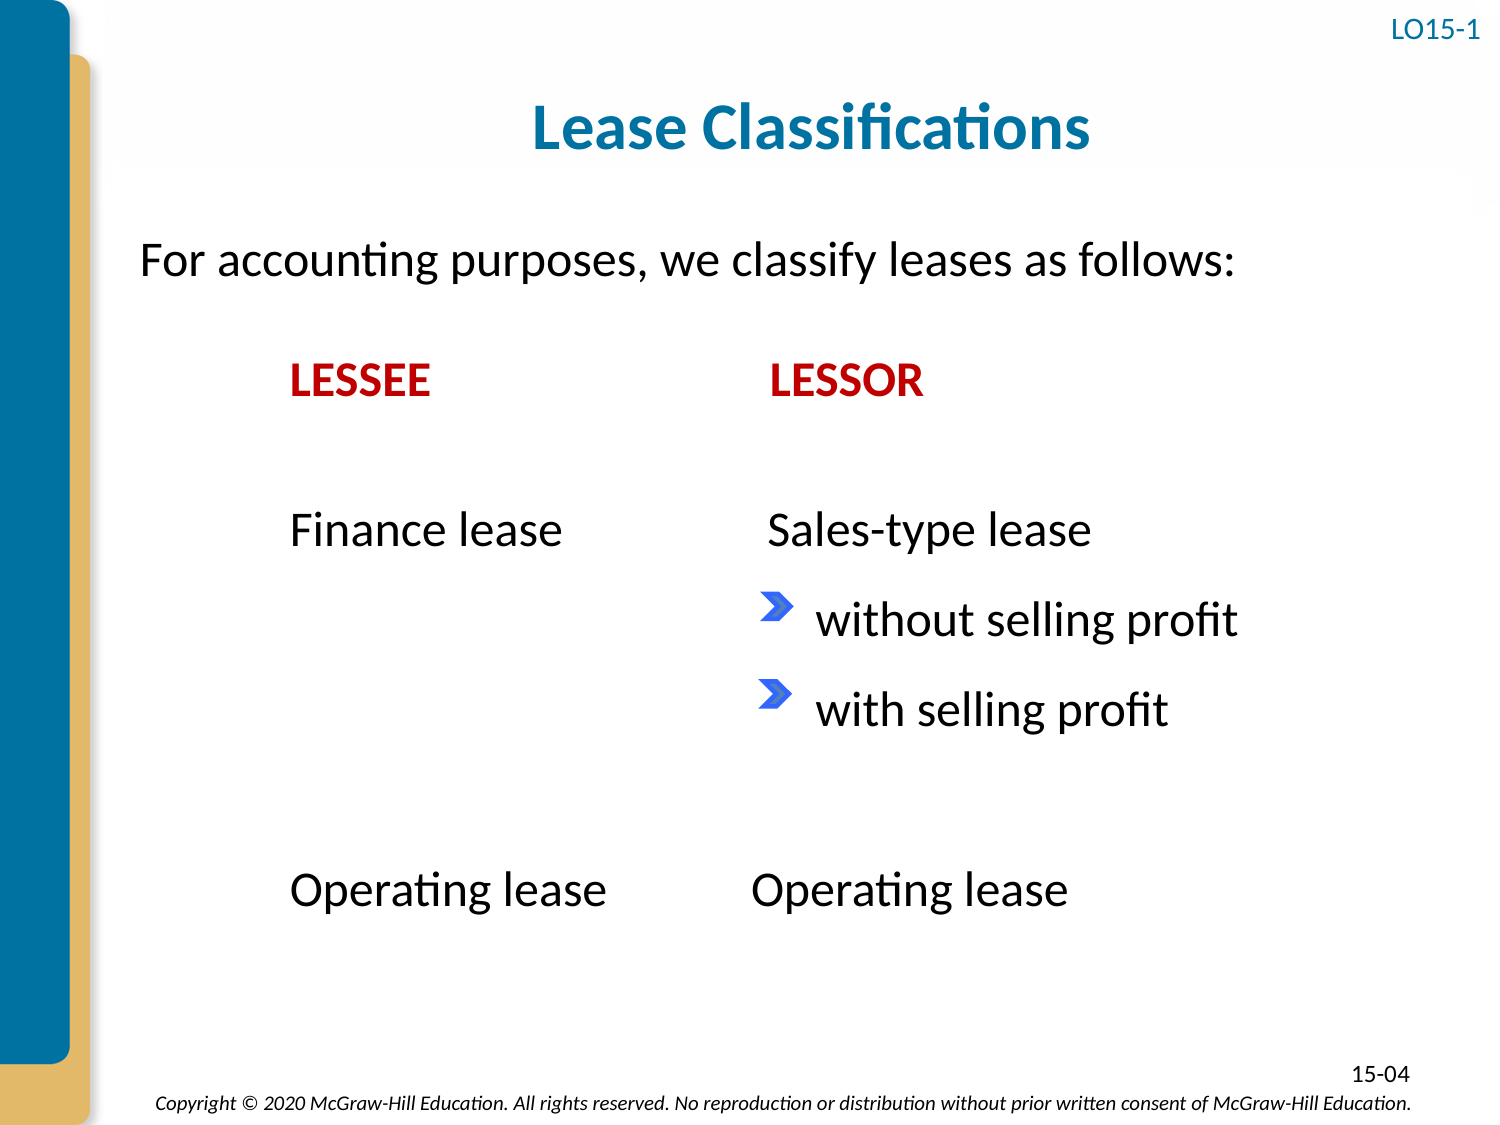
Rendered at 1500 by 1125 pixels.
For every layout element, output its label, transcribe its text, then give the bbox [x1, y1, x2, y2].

text_box LO15-1 [1376, 0, 1498, 60]
text_box [763, 681, 789, 707]
text_box 15-04 [1074, 1042, 1425, 1103]
title Lease Classifications [125, 0, 1500, 237]
text_box For accounting purposes, we classify leases as follows: LESSEE LESSOR Finance lease Sales-type lease without selling profit with selling profit Operating lease Operating lease [124, 218, 1388, 984]
text_box [765, 593, 791, 619]
picture [0, 0, 1500, 1125]
